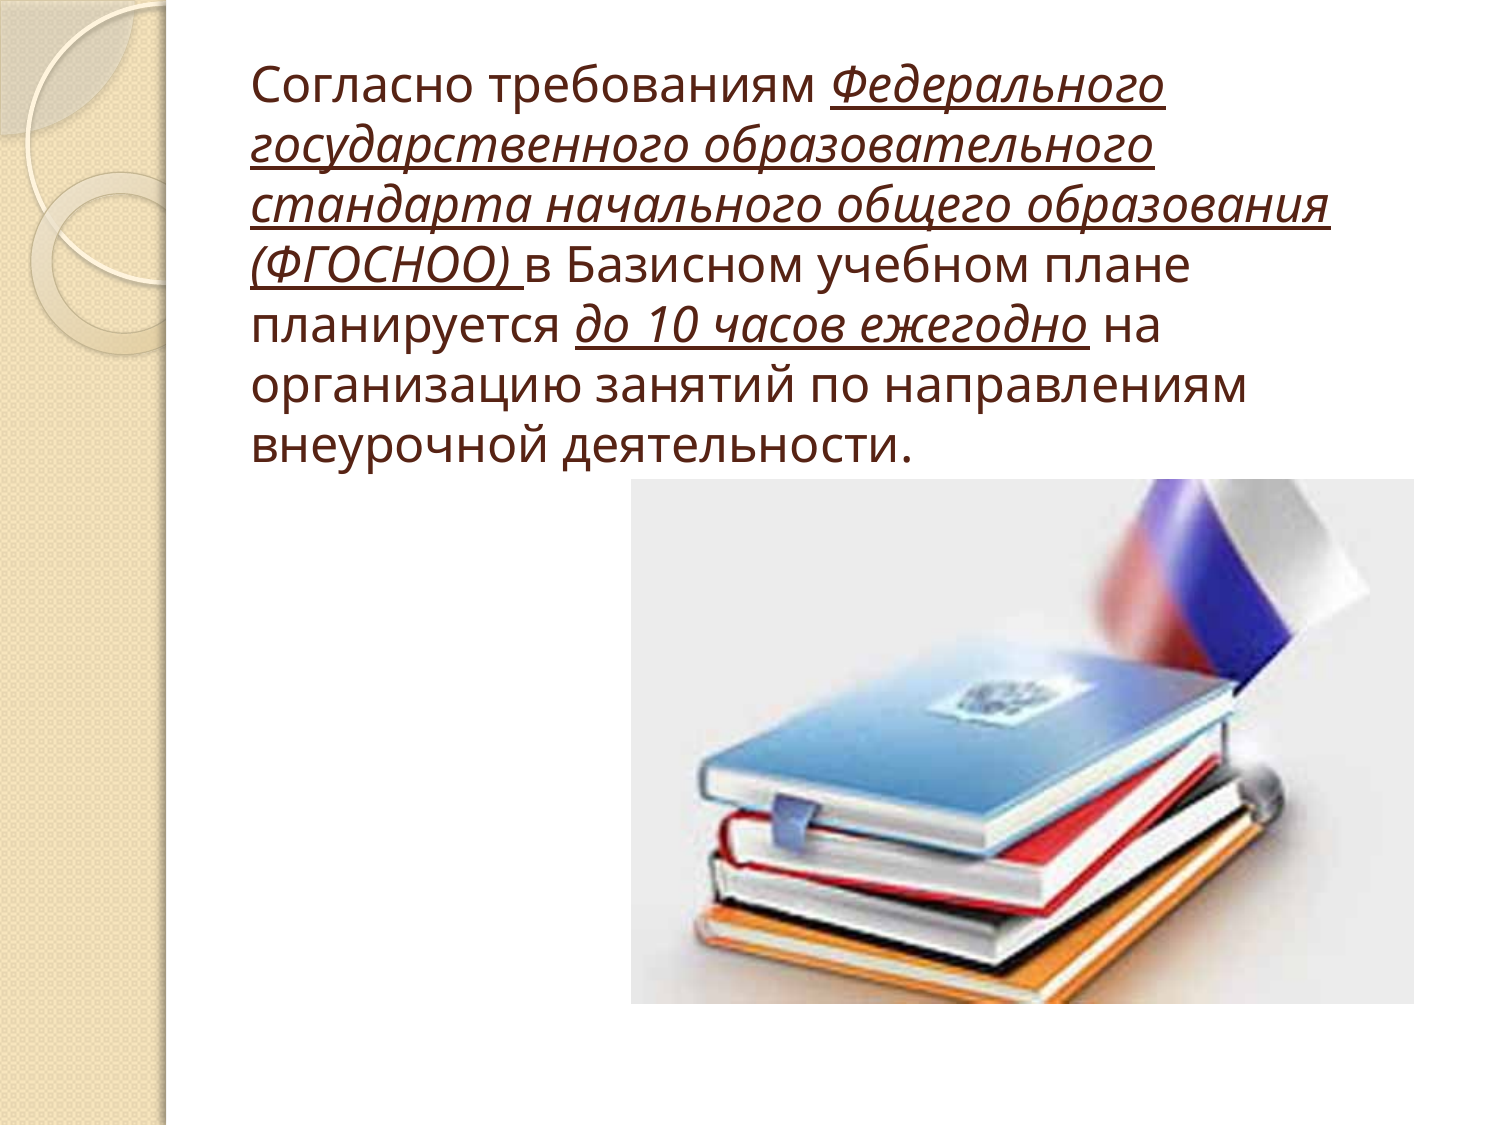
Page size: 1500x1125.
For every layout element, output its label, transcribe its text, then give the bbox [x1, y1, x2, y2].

picture [631, 479, 1414, 1004]
title Согласно требованиям Федерального государственного образовательного стандарта начального общего образования (ФГОСНОО) в Базисном учебном плане планируется до 10 часов ежегодно на организацию занятий по направлениям внеурочной деятельности. [235, 45, 1466, 480]
